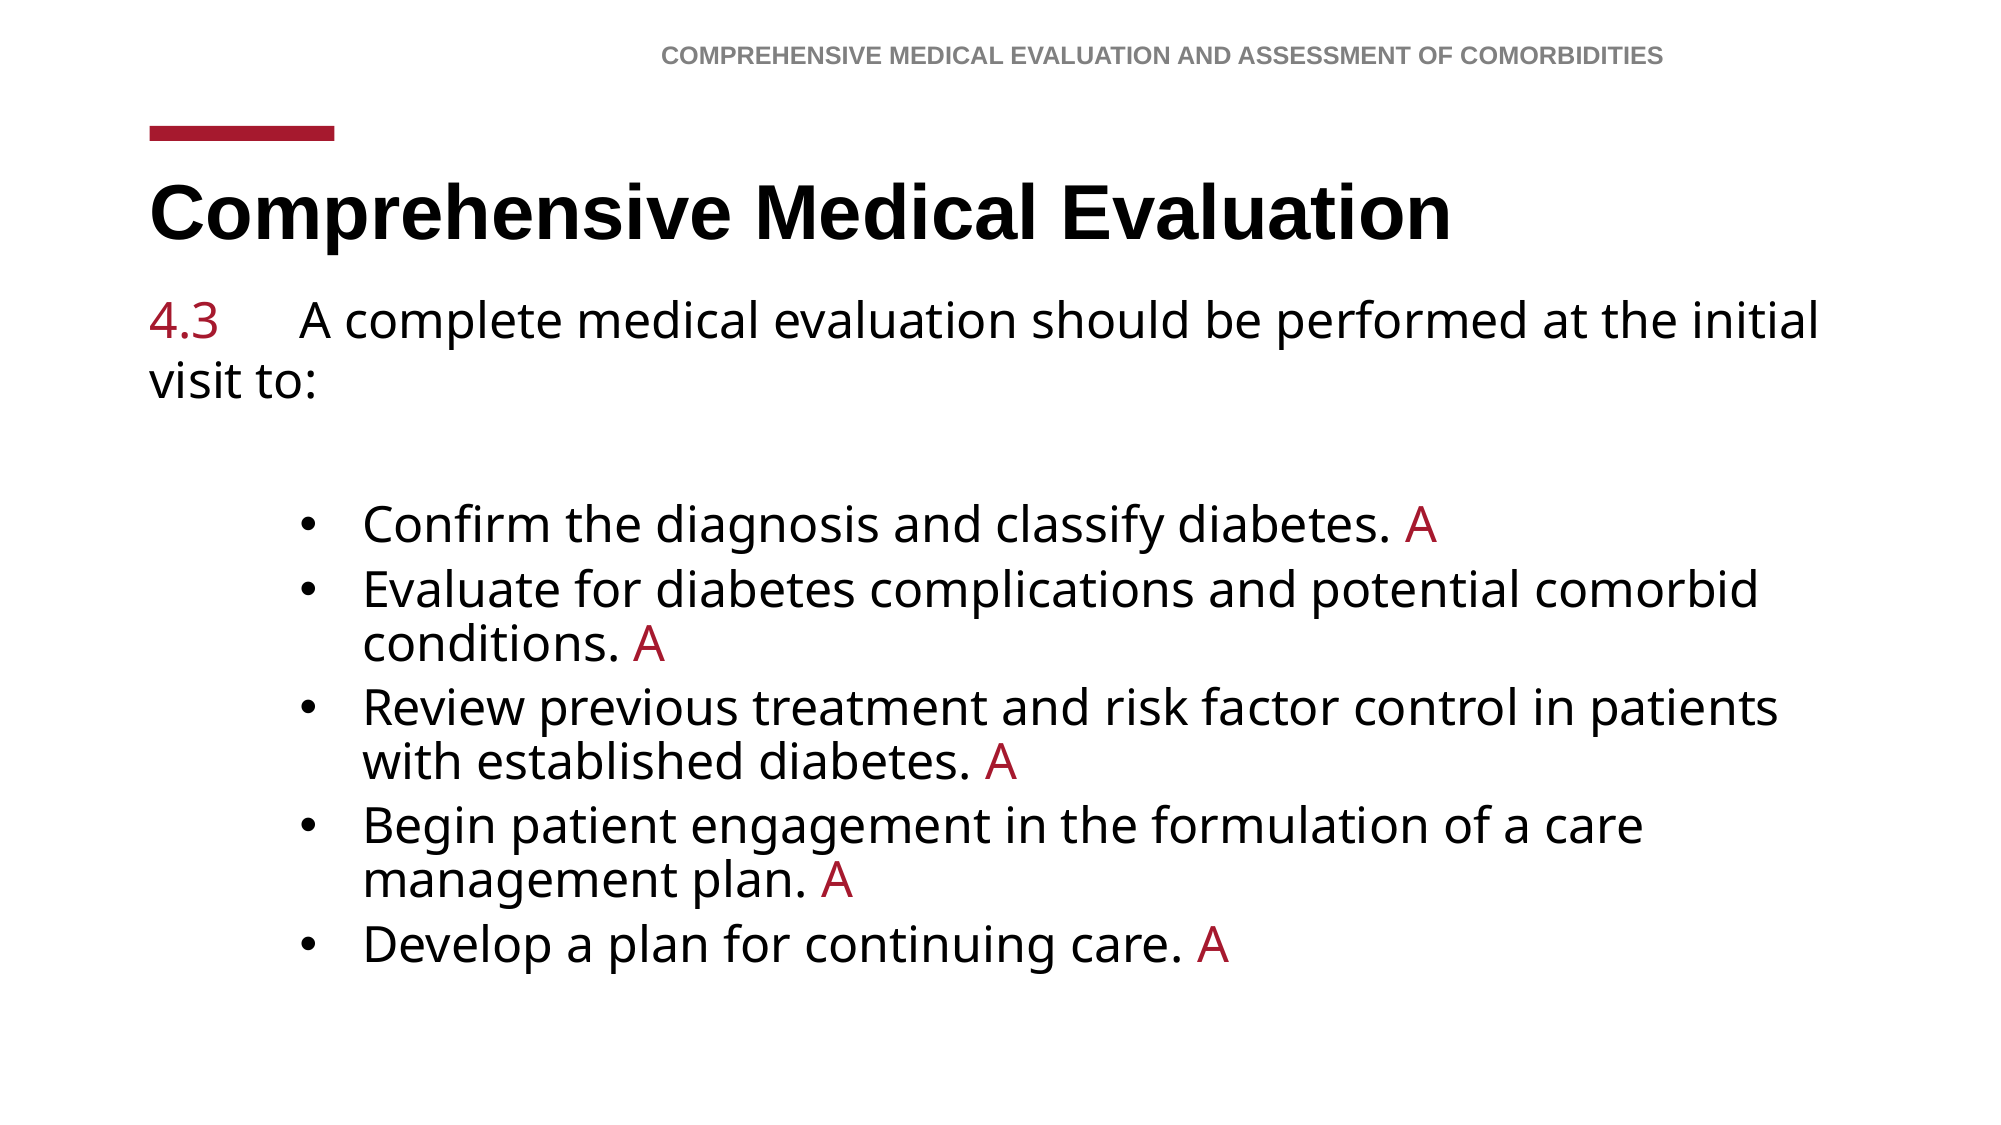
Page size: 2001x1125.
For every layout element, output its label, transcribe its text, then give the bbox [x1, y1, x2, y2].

text_box 4.3 A complete medical evaluation should be performed at the initial visit to: Confirm the diagnosis and classify diabetes. A Evaluate for diabetes complications and potential comorbid conditions. A Review previous treatment and risk factor control in patients with established diabetes. A Begin patient engagement in the formulation of a care management plan. A Develop a plan for continuing care. A [149, 288, 1885, 974]
title Comprehensive Medical Evaluation [149, 172, 1851, 258]
list Comprehensive Medical Evaluation and Assessment of Comorbidities [29, 35, 1680, 78]
